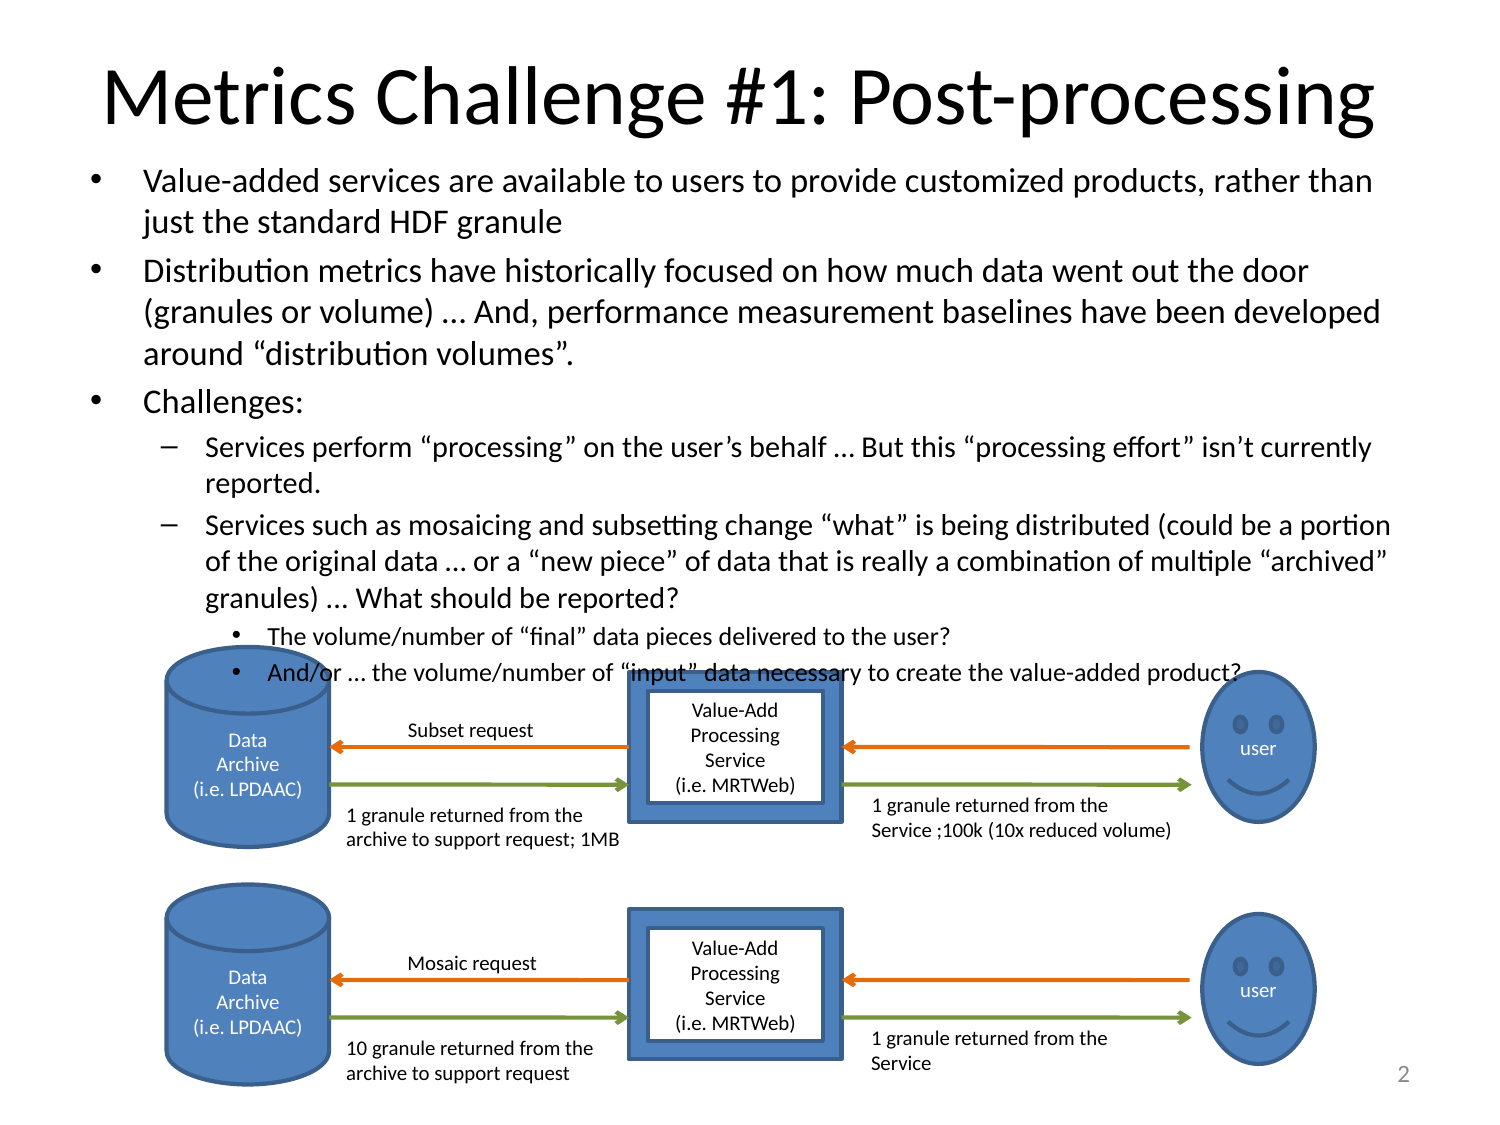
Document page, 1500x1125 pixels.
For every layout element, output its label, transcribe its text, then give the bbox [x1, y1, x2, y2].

text_box user [1200, 700, 1317, 825]
text_box 1 granule returned from the archive to support request; 1MB [331, 793, 635, 859]
title Metrics Challenge #1: Post-processing [19, 45, 1460, 138]
text_box 1 granule returned from the Service ;100k (10x reduced volume) [856, 793, 1187, 850]
text_box 10 granule returned from the archive to support request [331, 1026, 614, 1092]
slide_number 2 [1074, 1042, 1425, 1103]
text_box Value-Add Processing Service (i.e. MRTWeb) [627, 700, 844, 824]
text_box 1 granule returned from the Service [856, 1027, 1128, 1083]
text_box user [1200, 911, 1317, 1042]
text_box Data Archive (i.e. LPDAAC) [164, 700, 332, 850]
text_box Subset request [393, 709, 549, 745]
list Value-added services are available to users to provide customized products, rather than just the standard HDF granule Distribution metrics have historically focused on how much data went out the door (granules or volume) … And, performance measurement baselines have been developed around “distribution volumes”. Challenges: Services perform “processing” on the user’s behalf … But this “processing effort” isn’t currently reported. Services such as mosaicing and subsetting change “what” is being distributed (could be a portion of the original data … or a “new piece” of data that is really a combination of multiple “archived” granules) ... What should be reported? The volume/number of “final” data pieces delivered to the user? And/or … the volume/number of “input” data necessary to create the value-added product? [75, 149, 1425, 700]
text_box Data Archive (i.e. LPDAAC) [164, 882, 332, 1087]
text_box Value-Add Processing Service (i.e. MRTWeb) [627, 907, 844, 1061]
text_box Mosaic request [392, 942, 552, 978]
